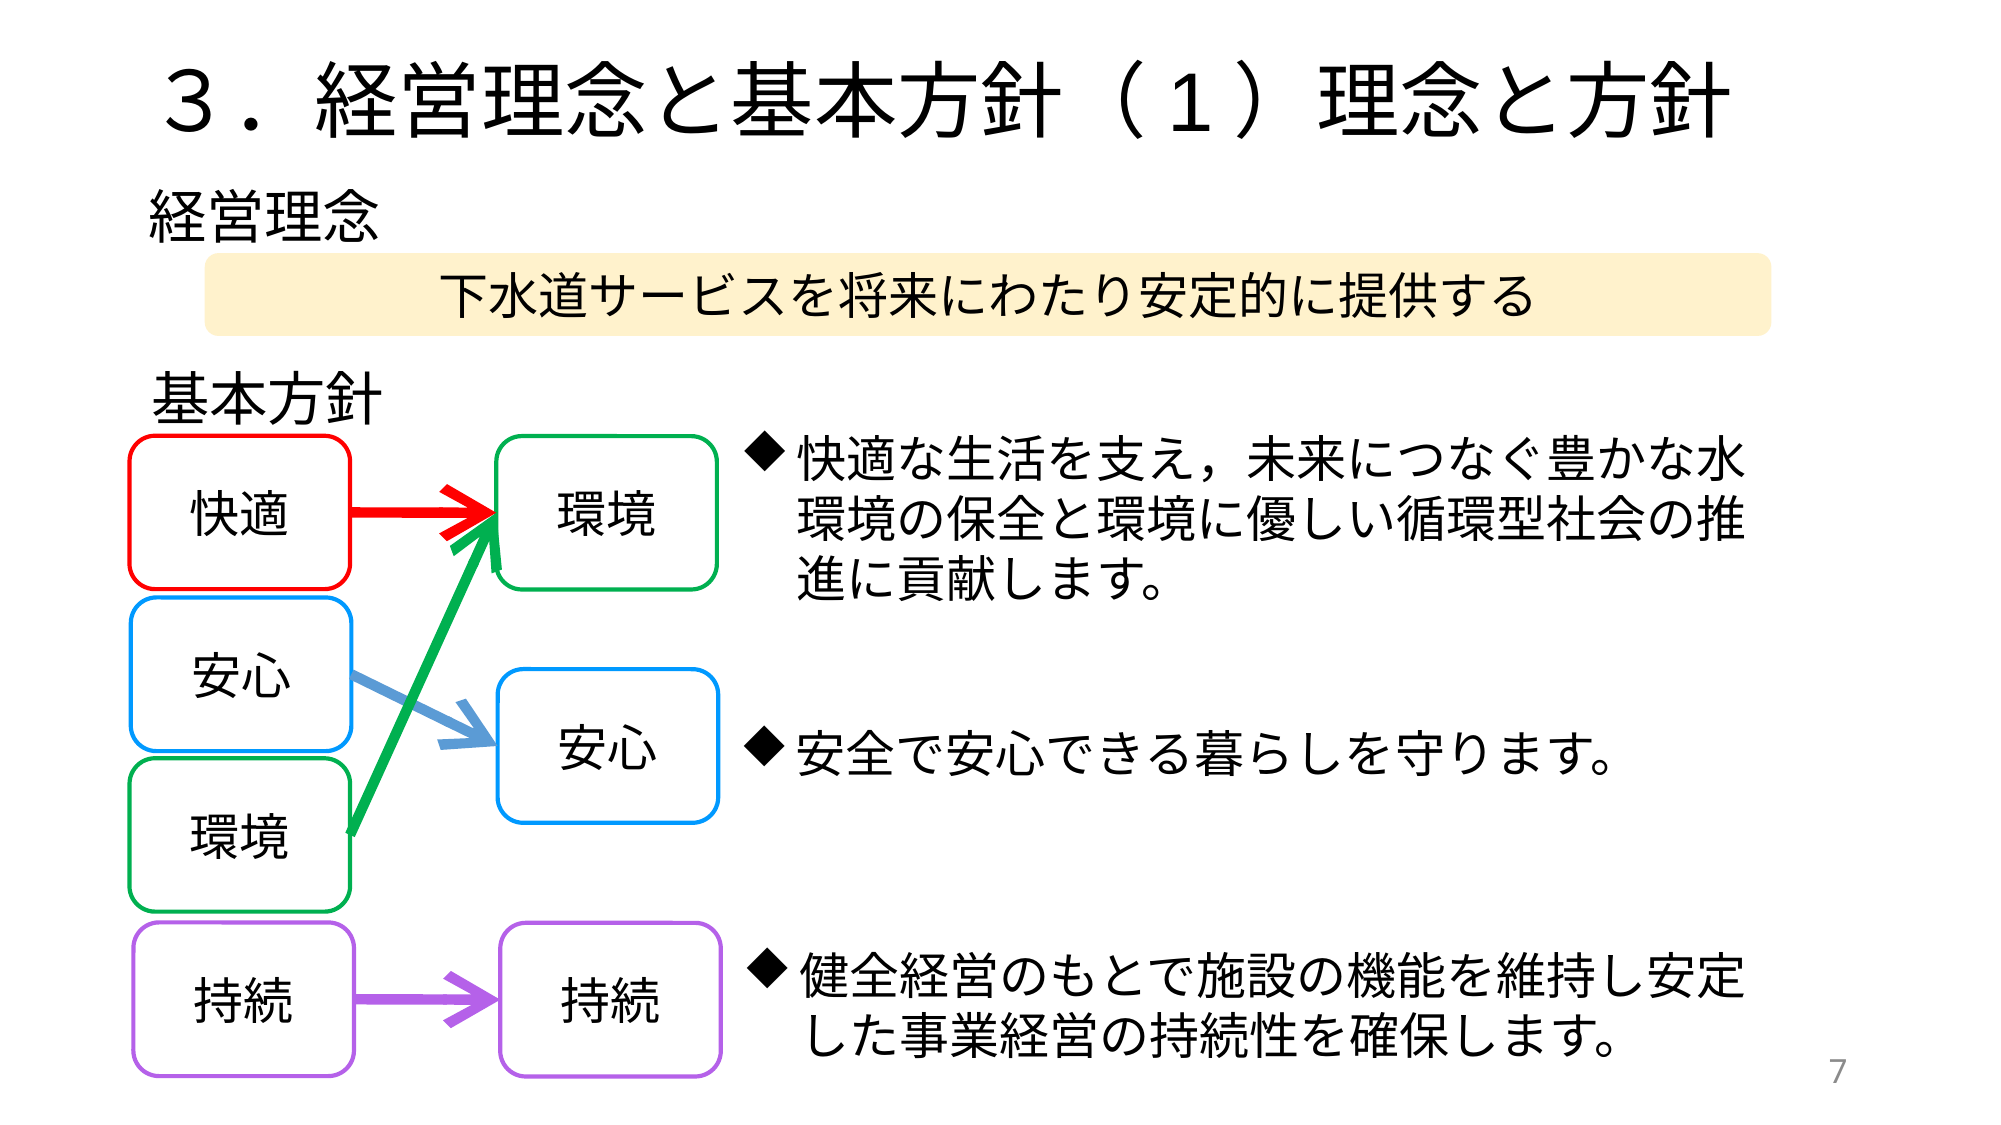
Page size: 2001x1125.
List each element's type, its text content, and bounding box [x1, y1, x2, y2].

title ３．経営理念と基本方針（1）理念と方針 [133, 35, 1803, 172]
slide_number 6 [1412, 1042, 1863, 1103]
text_box 基本方針 [136, 355, 1806, 440]
text_box 持続 [500, 922, 721, 1077]
text_box 安全で安心できる暮らしを守ります。 [724, 715, 1847, 790]
text_box 快適 [129, 440, 351, 590]
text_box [349, 512, 497, 835]
text_box 安心 [497, 669, 719, 823]
text_box 持続 [133, 922, 354, 1077]
text_box 快適な生活を支え，未来につなぐ豊かな水環境の保全と環境に優しい循環型社会の推進に貢献します。 [725, 420, 1800, 616]
text_box 環境 [129, 758, 351, 912]
text_box 健全経営のもとで施設の機能を維持し安定した事業経営の持続性を確保します。 [728, 937, 1803, 1072]
text_box 経営理念 [133, 172, 1803, 258]
text_box 安心 [130, 597, 349, 752]
text_box 下水道サービスを将来にわたり安定的に提供する [204, 253, 1772, 336]
text_box 環境 [496, 436, 717, 590]
